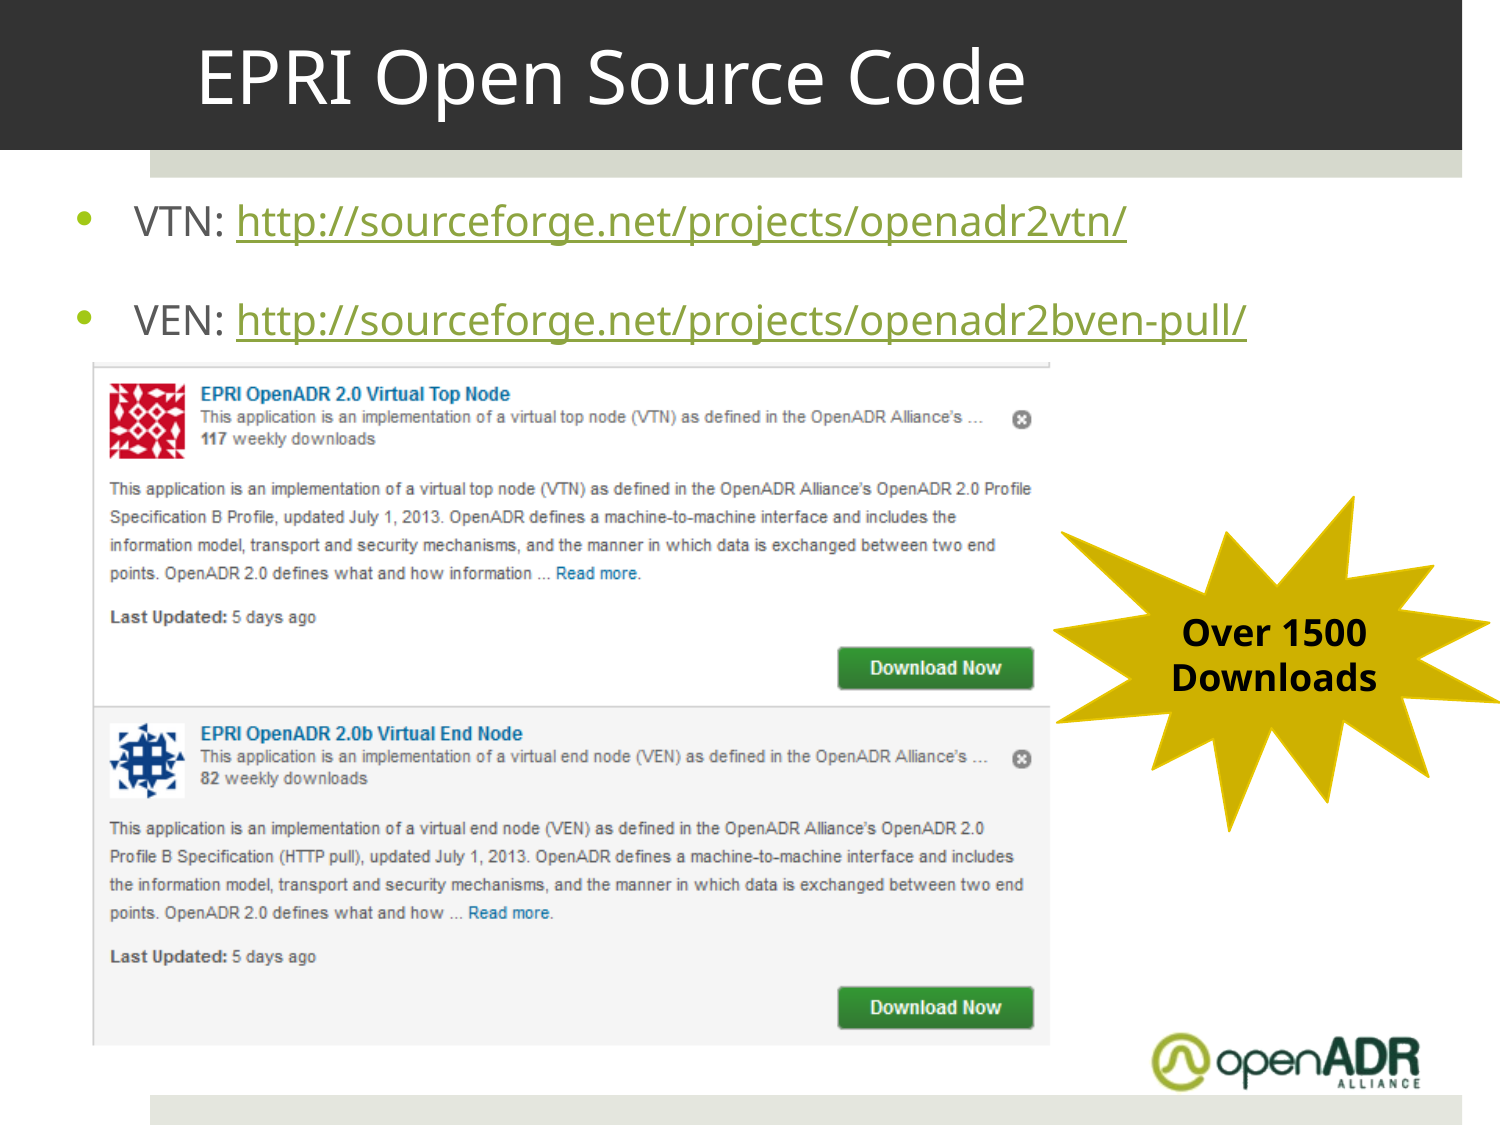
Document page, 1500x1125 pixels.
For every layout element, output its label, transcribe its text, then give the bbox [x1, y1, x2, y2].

text_box Over 1500 Downloads [1055, 495, 1500, 833]
picture [84, 361, 1055, 1052]
title EPRI Open Source Code [0, 0, 1463, 151]
picture [1141, 1030, 1432, 1095]
list VTN: http://sourceforge.net/projects/openadr2vtn/ VEN: http://sourceforge.net/projects/openadr2bven-pull/ [62, 187, 1443, 361]
